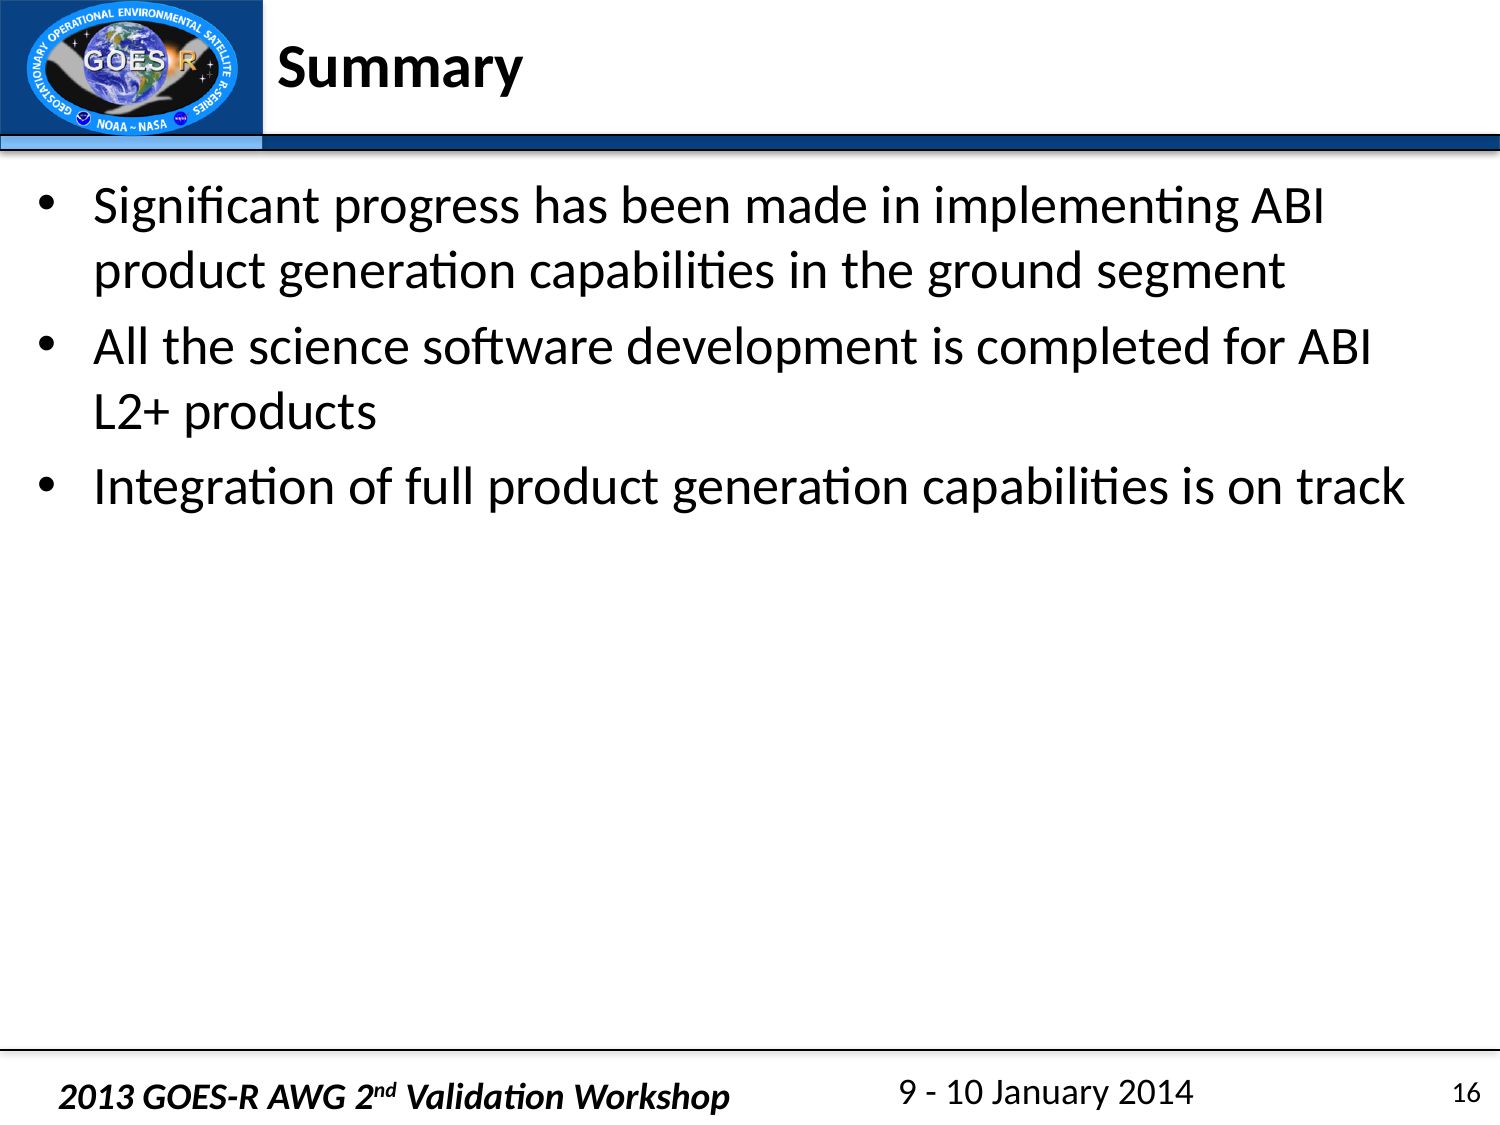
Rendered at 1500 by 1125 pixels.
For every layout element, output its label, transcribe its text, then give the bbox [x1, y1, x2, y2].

slide_number 16 [1331, 1057, 1482, 1125]
list Significant progress has been made in implementing ABI product generation capabilities in the ground segment All the science software development is completed for ABI L2+ products Integration of full product generation capabilities is on track [37, 169, 1463, 1032]
picture [25, 1, 238, 137]
title Summary [262, 0, 1172, 135]
